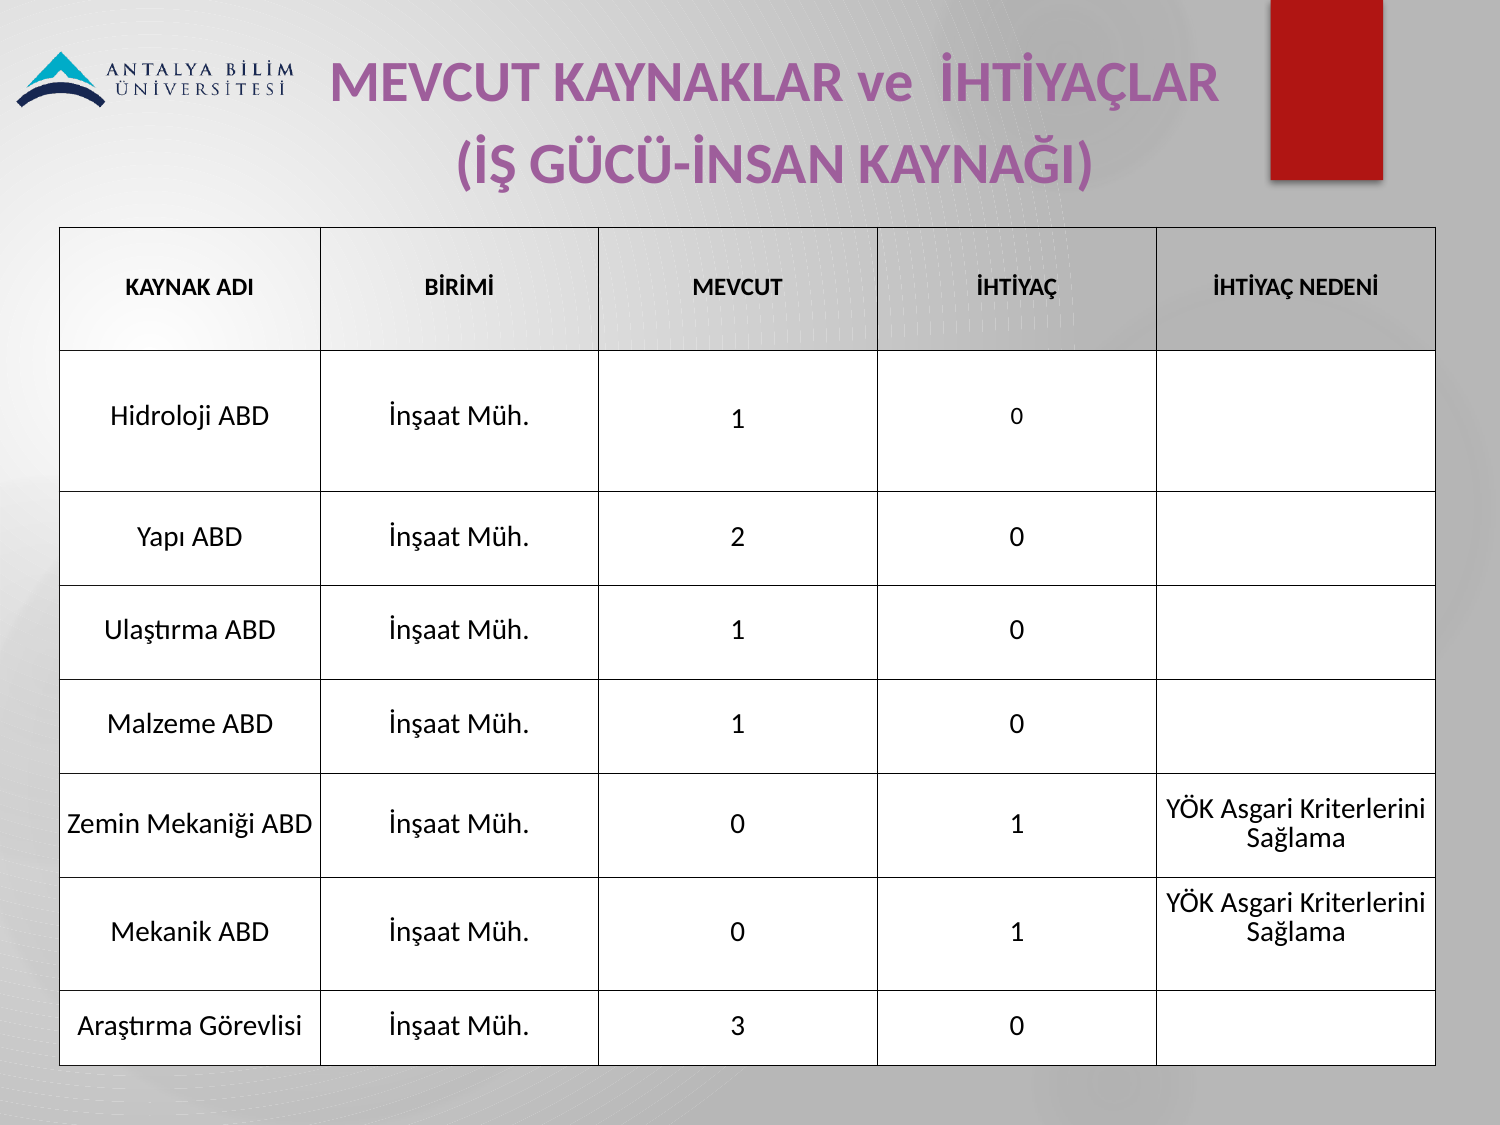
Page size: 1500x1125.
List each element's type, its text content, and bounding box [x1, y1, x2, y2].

table_cell 1 [599, 680, 877, 773]
table_header BİRİMİ [321, 228, 598, 350]
table_cell [1157, 586, 1435, 679]
table_cell 0 [878, 680, 1156, 773]
table_cell [1157, 680, 1435, 773]
table_cell 0 [878, 586, 1156, 679]
text_box MEVCUT KAYNAKLAR ve İHTİYAÇLAR (İŞ GÜCÜ-İNSAN KAYNAĞI) [293, 25, 1257, 203]
table_cell İnşaat Müh. [321, 991, 598, 1065]
table_cell Mekanik ABD [60, 878, 320, 990]
table_cell İnşaat Müh. [321, 774, 598, 877]
table_cell Zemin Mekaniği ABD [60, 774, 320, 877]
table_cell İnşaat Müh. [321, 351, 598, 491]
picture [15, 49, 294, 110]
table_cell 1 [599, 586, 877, 679]
table_cell Araştırma Görevlisi [60, 991, 320, 1065]
table_cell İnşaat Müh. [321, 878, 598, 990]
table_cell 3 [599, 991, 877, 1065]
table_header İHTİYAÇ NEDENİ [1157, 228, 1435, 350]
table_header MEVCUT [599, 228, 877, 350]
table_cell Ulaştırma ABD [60, 586, 320, 679]
table_cell 1 [878, 878, 1156, 990]
table_header İHTİYAÇ [878, 228, 1156, 350]
table_cell İnşaat Müh. [321, 680, 598, 773]
table_cell 0 [599, 774, 877, 877]
table_cell 1 [599, 351, 877, 491]
table_cell Hidroloji ABD [60, 351, 320, 491]
table_cell YÖK Asgari Kriterlerini Sağlama [1157, 774, 1435, 877]
table_cell Malzeme ABD [60, 680, 320, 773]
table_cell Yapı ABD [60, 492, 320, 585]
table_cell 2 [599, 492, 877, 585]
table_cell 1 [878, 774, 1156, 877]
table_header KAYNAK ADI [60, 228, 320, 350]
table_cell İnşaat Müh. [321, 492, 598, 585]
table_cell YÖK Asgari Kriterlerini Sağlama [1157, 878, 1435, 990]
table_cell 0 [878, 991, 1156, 1065]
table_cell 0 [878, 351, 1156, 491]
table_cell 0 [878, 492, 1156, 585]
table_cell İnşaat Müh. [321, 586, 598, 679]
table_cell [1157, 991, 1435, 1065]
table_cell [1157, 351, 1435, 491]
table_cell [1157, 492, 1435, 585]
table_cell 0 [599, 878, 877, 990]
